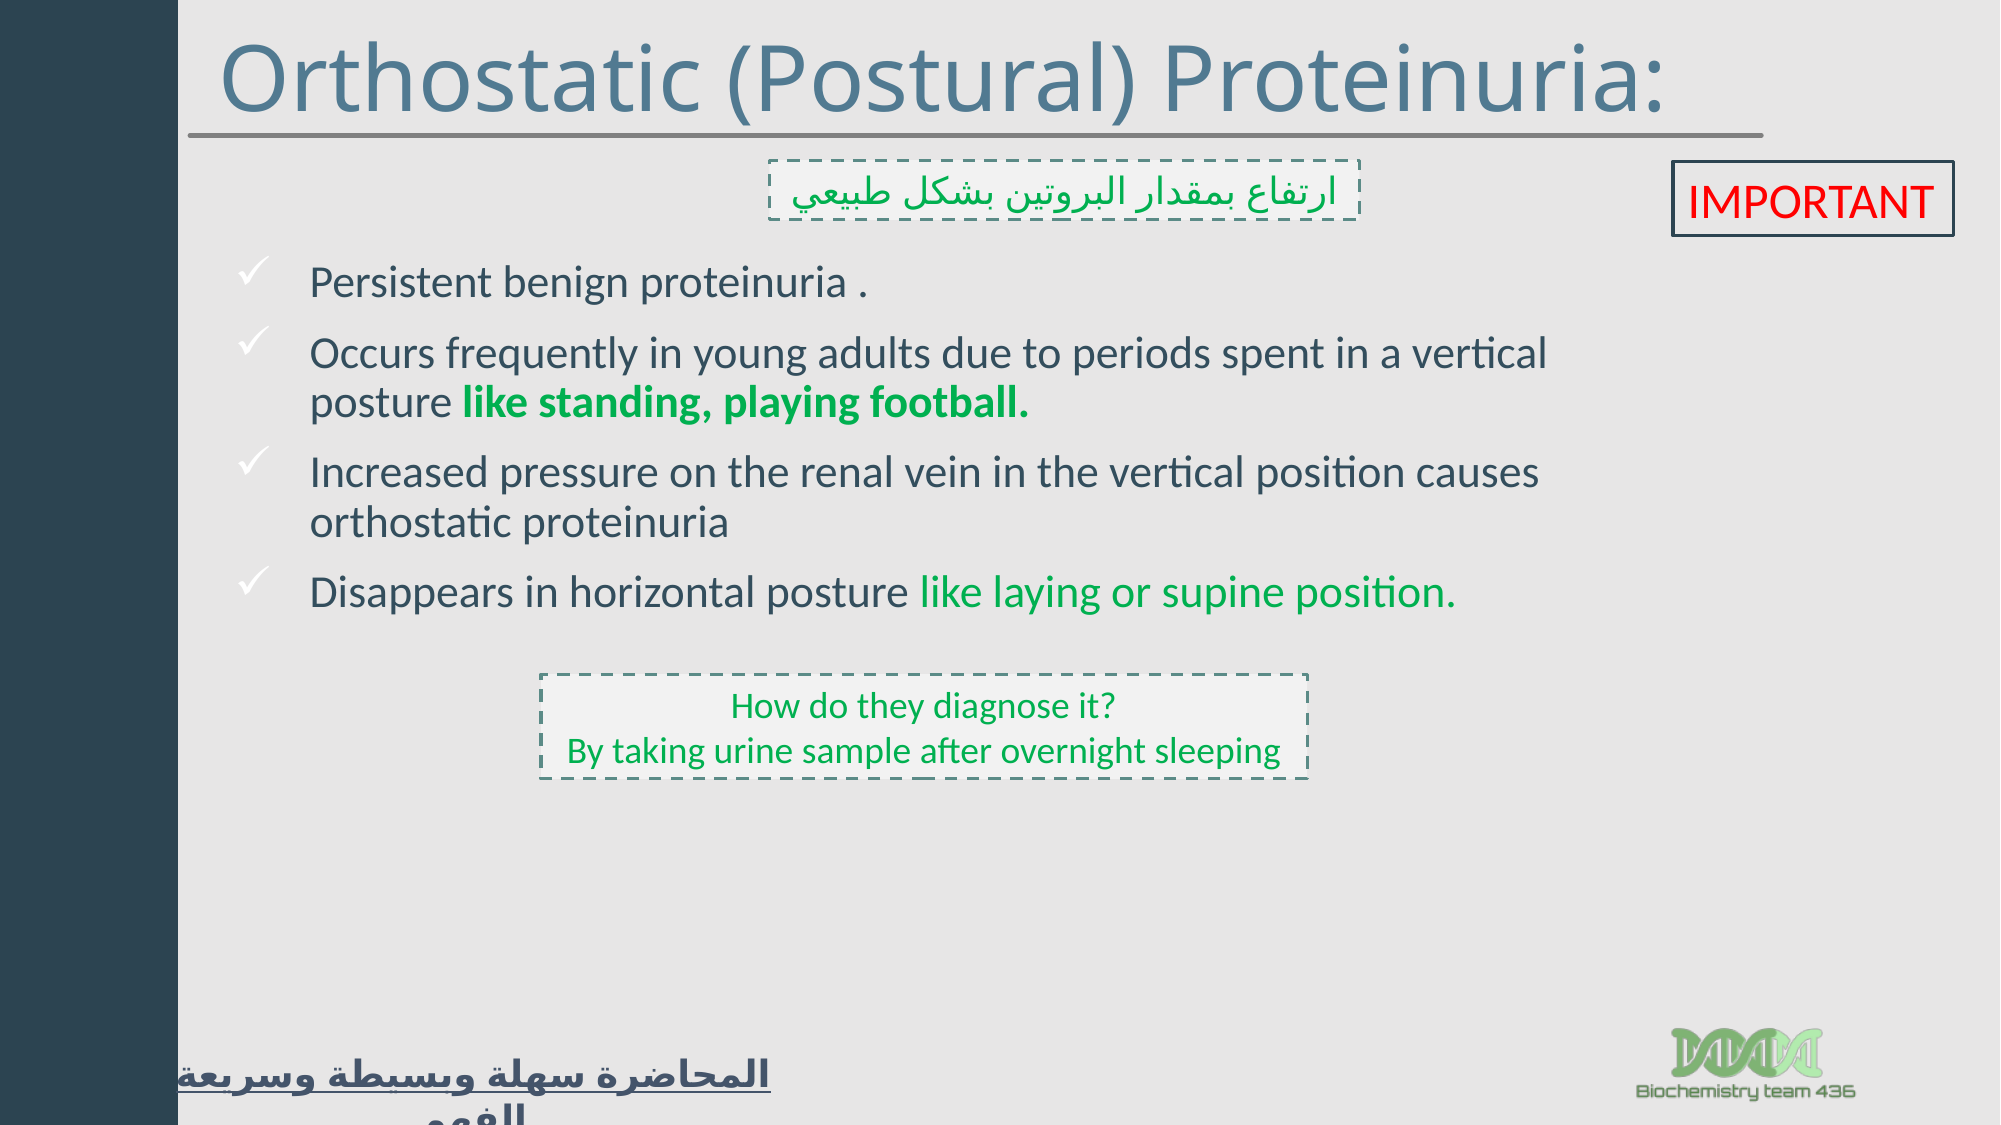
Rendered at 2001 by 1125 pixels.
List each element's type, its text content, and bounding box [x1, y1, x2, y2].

text_box [0, 0, 179, 1125]
text_box Orthostatic (Postural) Proteinuria: [204, 12, 1707, 133]
picture [1616, 939, 1876, 1125]
footer المحاضرة سهلة وبسيطة وسريعة الفهم [135, 1065, 811, 1125]
text_box How do they diagnose it? By taking urine sample after overnight sleeping [541, 674, 1308, 779]
text_box ارتفاع بمقدار البروتين بشكل طبيعي [769, 160, 1360, 180]
text_box IMPORTANT [1672, 161, 1954, 236]
list Persistent benign proteinuria . Occurs frequently in young adults due to periods spent in a vertical posture like standing, playing football. Increased pressure on the renal vein in the vertical position causes orthostatic proteinuria Disappears in horizontal posture like laying or supine position. [200, 180, 1622, 678]
